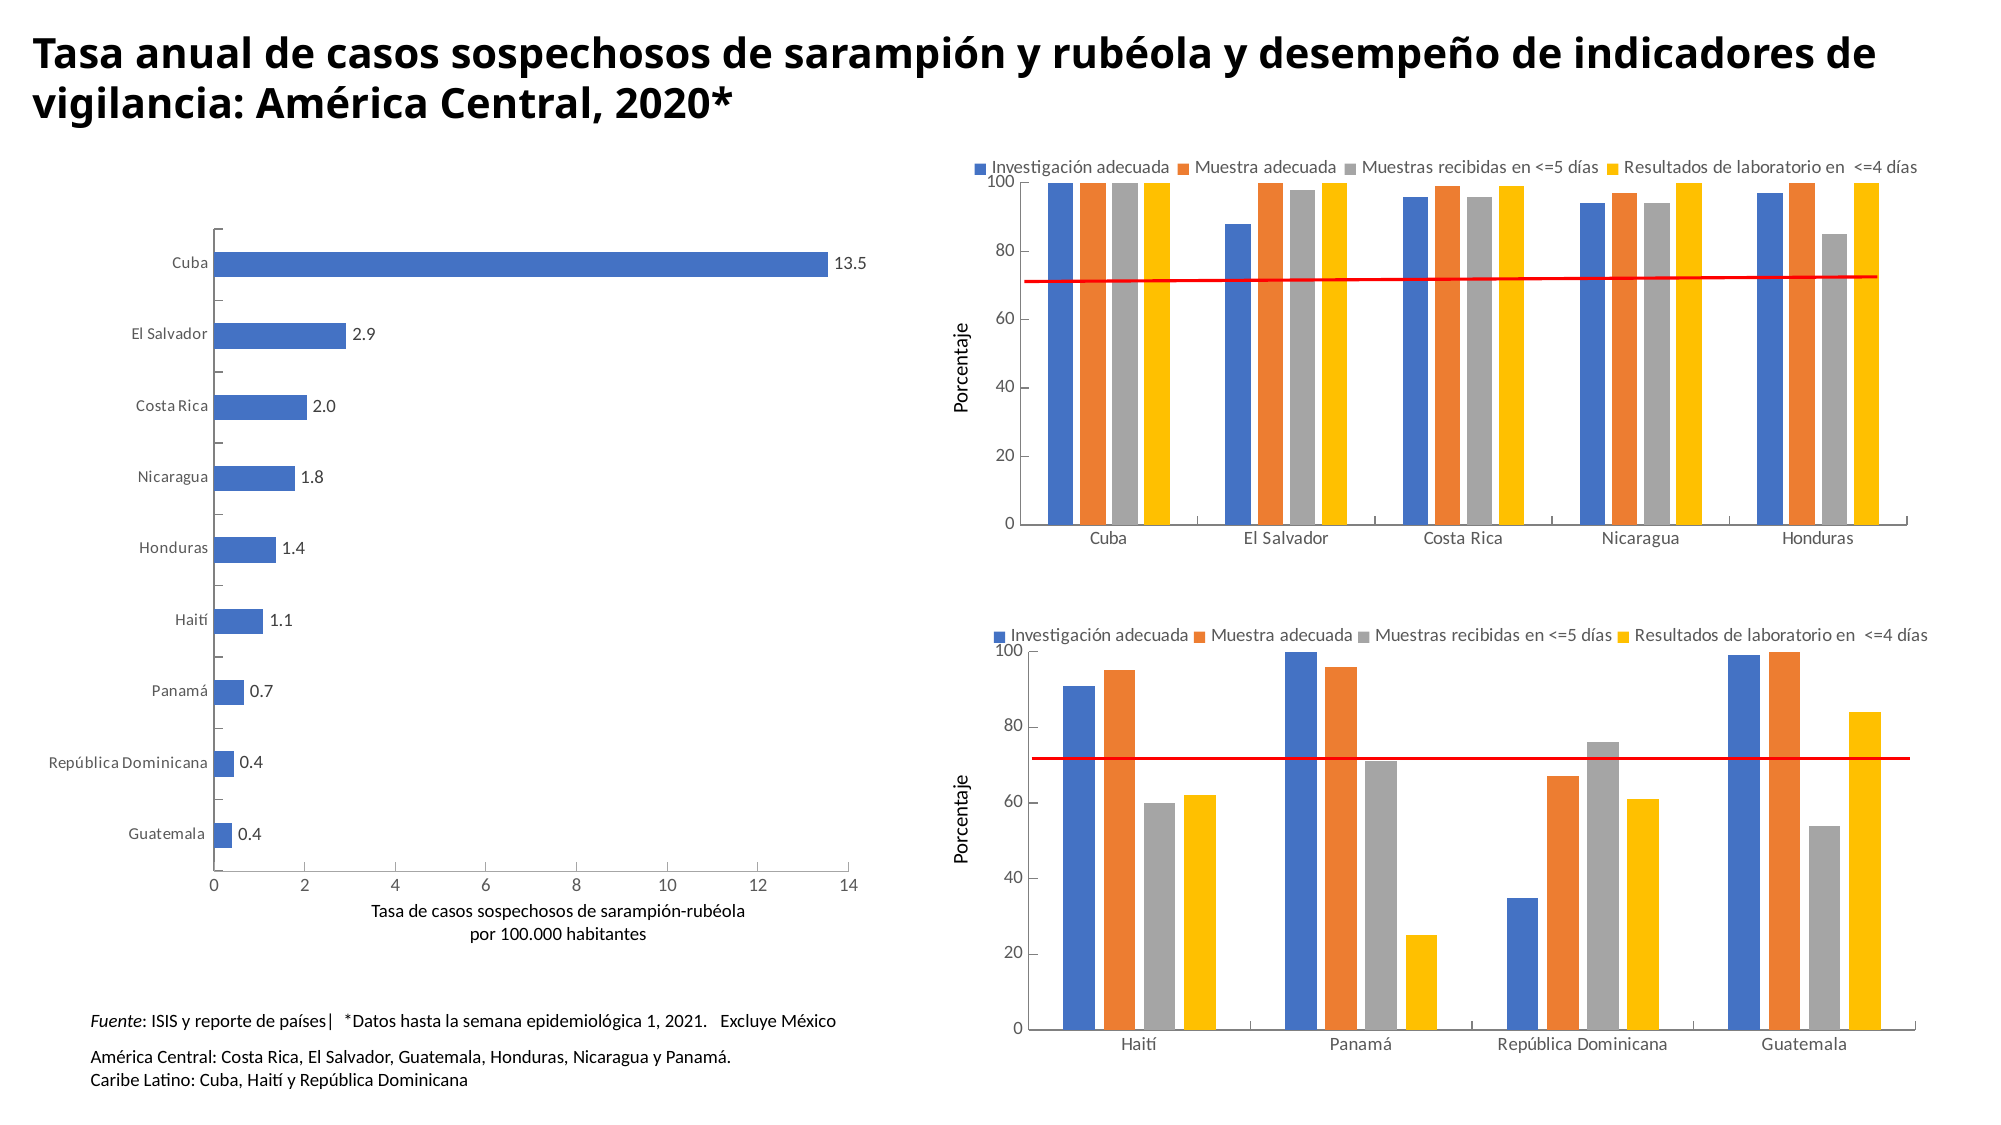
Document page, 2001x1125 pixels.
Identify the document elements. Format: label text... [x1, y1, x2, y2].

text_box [1024, 276, 1878, 282]
text_box Tasa de casos sospechosos de sarampión-rubéola por 100.000 habitantes [350, 910, 766, 952]
chart [975, 591, 1935, 1065]
chart [966, 123, 1926, 559]
chart [31, 215, 875, 910]
text_box América Central: Costa Rica, El Salvador, Guatemala, Honduras, Nicaragua y Panamá. Caribe Latino: Cuba, Haití y República Dominicana [75, 1037, 990, 1098]
text_box Fuente: ISIS y reporte de países| *Datos hasta la semana epidemiológica 1, 2021. Excluye México [75, 1001, 975, 1037]
text_box Porcentaje [939, 301, 966, 429]
text_box Porcentaje [939, 752, 975, 880]
text_box Tasa anual de casos sospechosos de sarampión y rubéola y desempeño de indicadores de vigilancia: América Central, 2020* [17, 19, 1950, 134]
